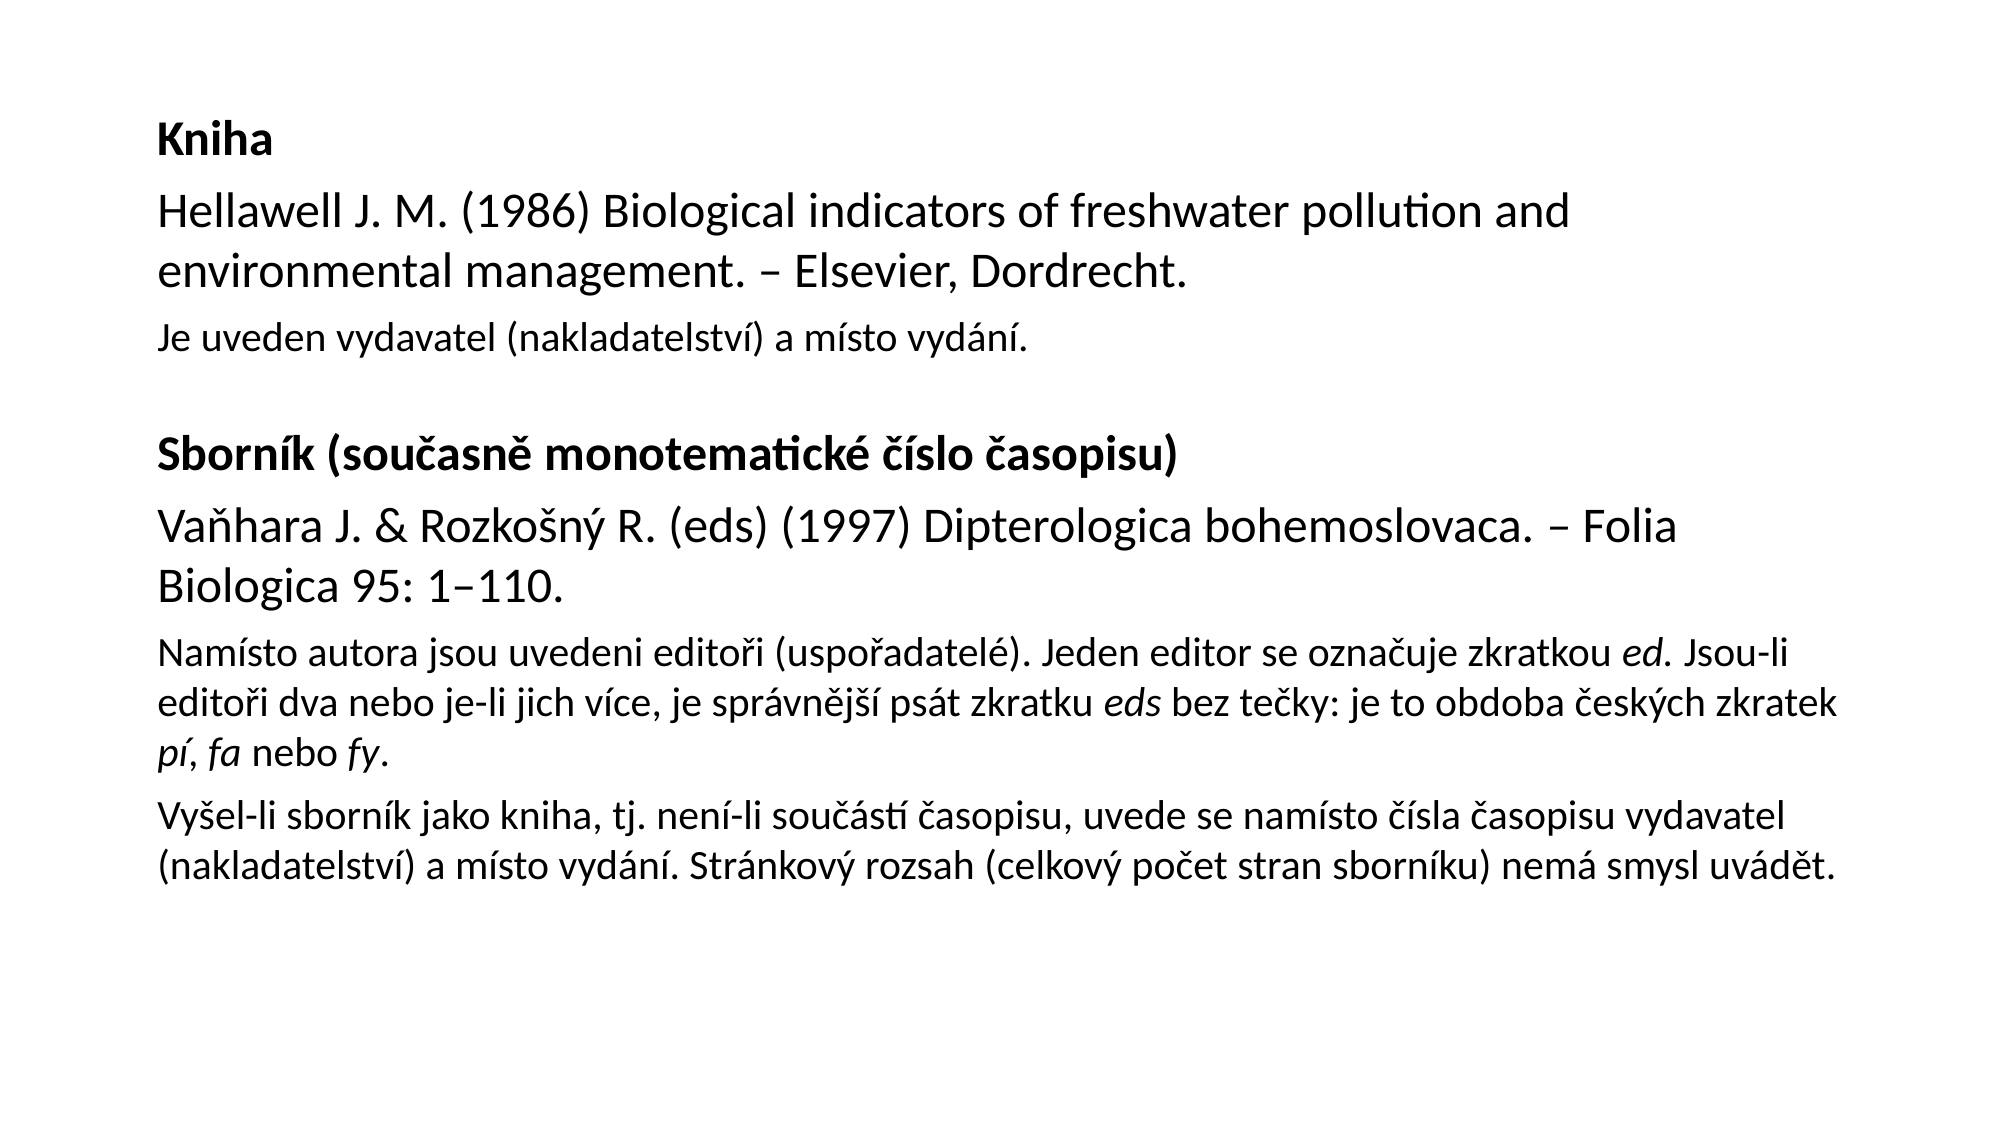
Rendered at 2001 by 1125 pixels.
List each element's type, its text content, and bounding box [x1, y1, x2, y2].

text_box Kniha Hellawell J. M. (1986) Biological indicators of freshwater pollution and environmental management. – Elsevier, Dordrecht. Je uveden vydavatel (nakladatelství) a místo vydání. Sborník (současně monotematické číslo časopisu) Vaňhara J. & Rozkošný R. (eds) (1997) Dipterologica bohemoslovaca. – Folia Biologica 95: 1–110. Namísto autora jsou uvedeni editoři (uspořadatelé). Jeden editor se označuje zkratkou ed. Jsou-li editoři dva nebo je-li jich více, je správnější psát zkratku eds bez tečky: je to obdoba českých zkratek pí, fa nebo fy. Vyšel-li sborník jako kniha, tj. není-li součástí časopisu, uvede se namísto čísla časopisu vydavatel (nakladatelství) a místo vydání. Stránkový rozsah (celkový počet stran sborníku) nemá smysl uvádět. [142, 97, 1867, 896]
